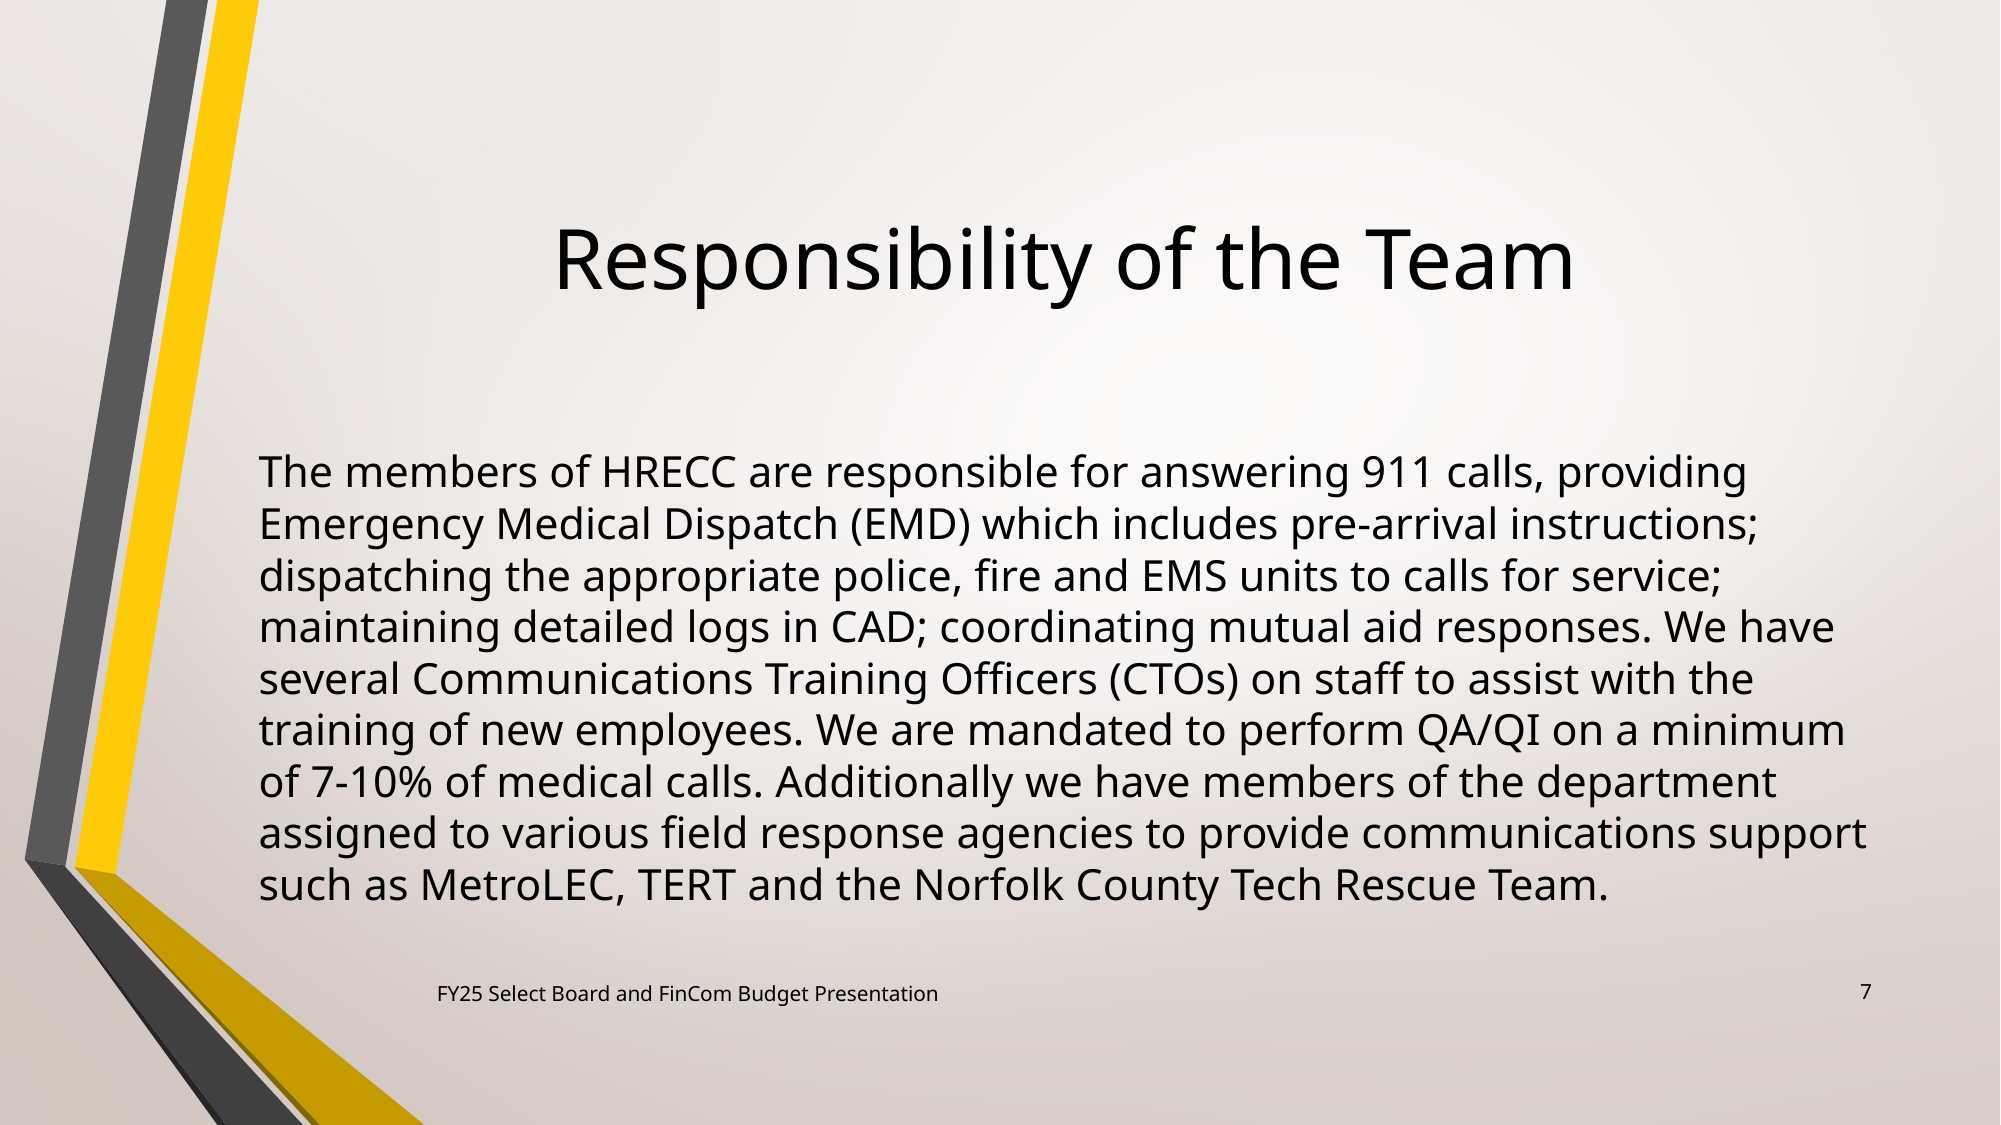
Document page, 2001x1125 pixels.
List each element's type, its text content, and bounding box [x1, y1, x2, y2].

list The members of HRECC are responsible for answering 911 calls, providing Emergency Medical Dispatch (EMD) which includes pre-arrival instructions; dispatching the appropriate police, fire and EMS units to calls for service; maintaining detailed logs in CAD; coordinating mutual aid responses. We have several Communications Training Officers (CTOs) on staff to assist with the training of new employees. We are mandated to perform QA/QI on a minimum of 7-10% of medical calls. Additionally we have members of the department assigned to various field response agencies to provide communications support such as MetroLEC, TERT and the Norfolk County Tech Rescue Team. [243, 437, 1887, 950]
slide_number 7 [1796, 962, 1887, 1023]
footer FY25 Select Board and FinCom Budget Presentation [421, 965, 1584, 1025]
title Responsibility of the Team [243, 112, 1887, 400]
